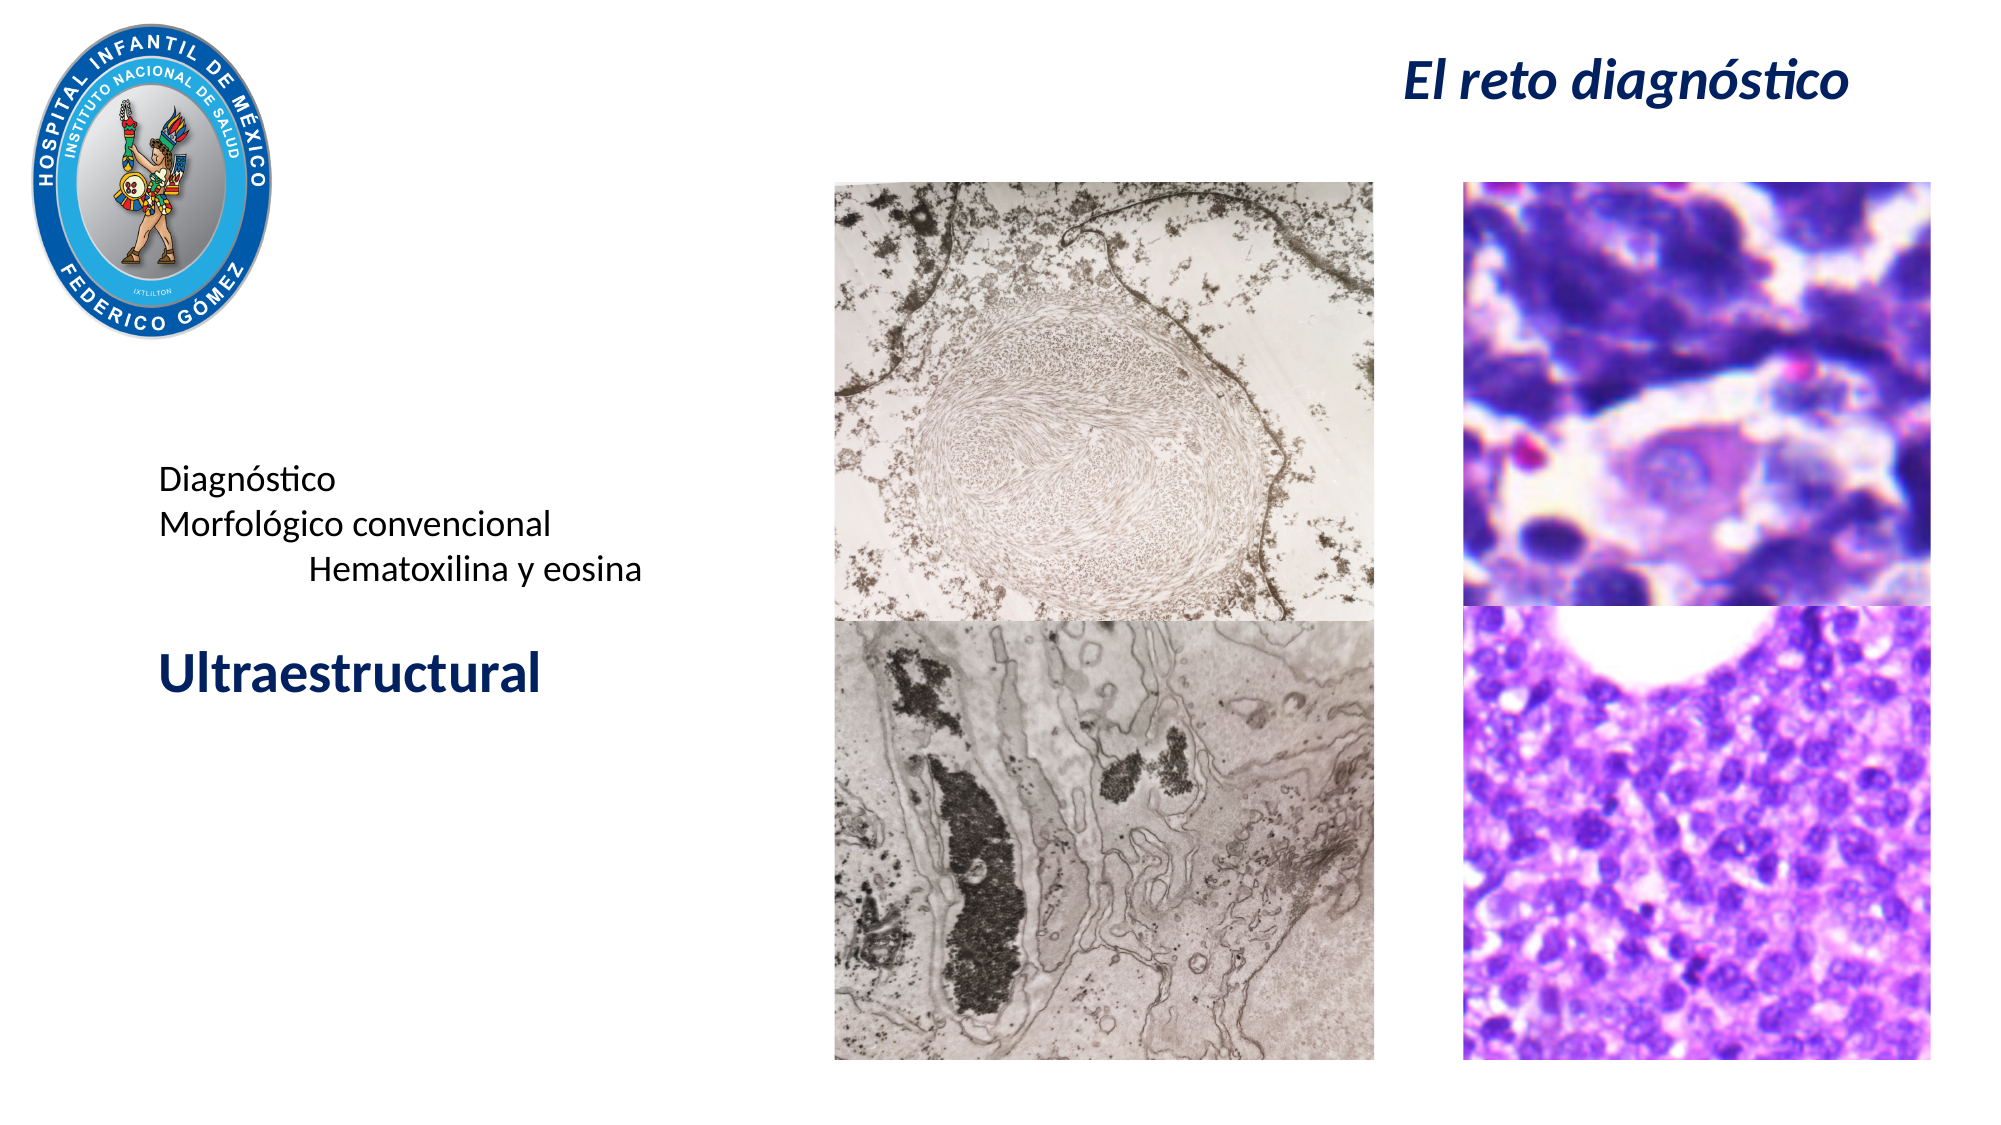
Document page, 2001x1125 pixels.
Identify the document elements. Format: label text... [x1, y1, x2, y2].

text_box Diagnóstico Morfológico convencional Hematoxilina y eosina Ultraestructural [144, 446, 794, 757]
picture [1463, 181, 1931, 1060]
picture [834, 366, 1375, 1060]
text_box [3, 0, 1889, 366]
